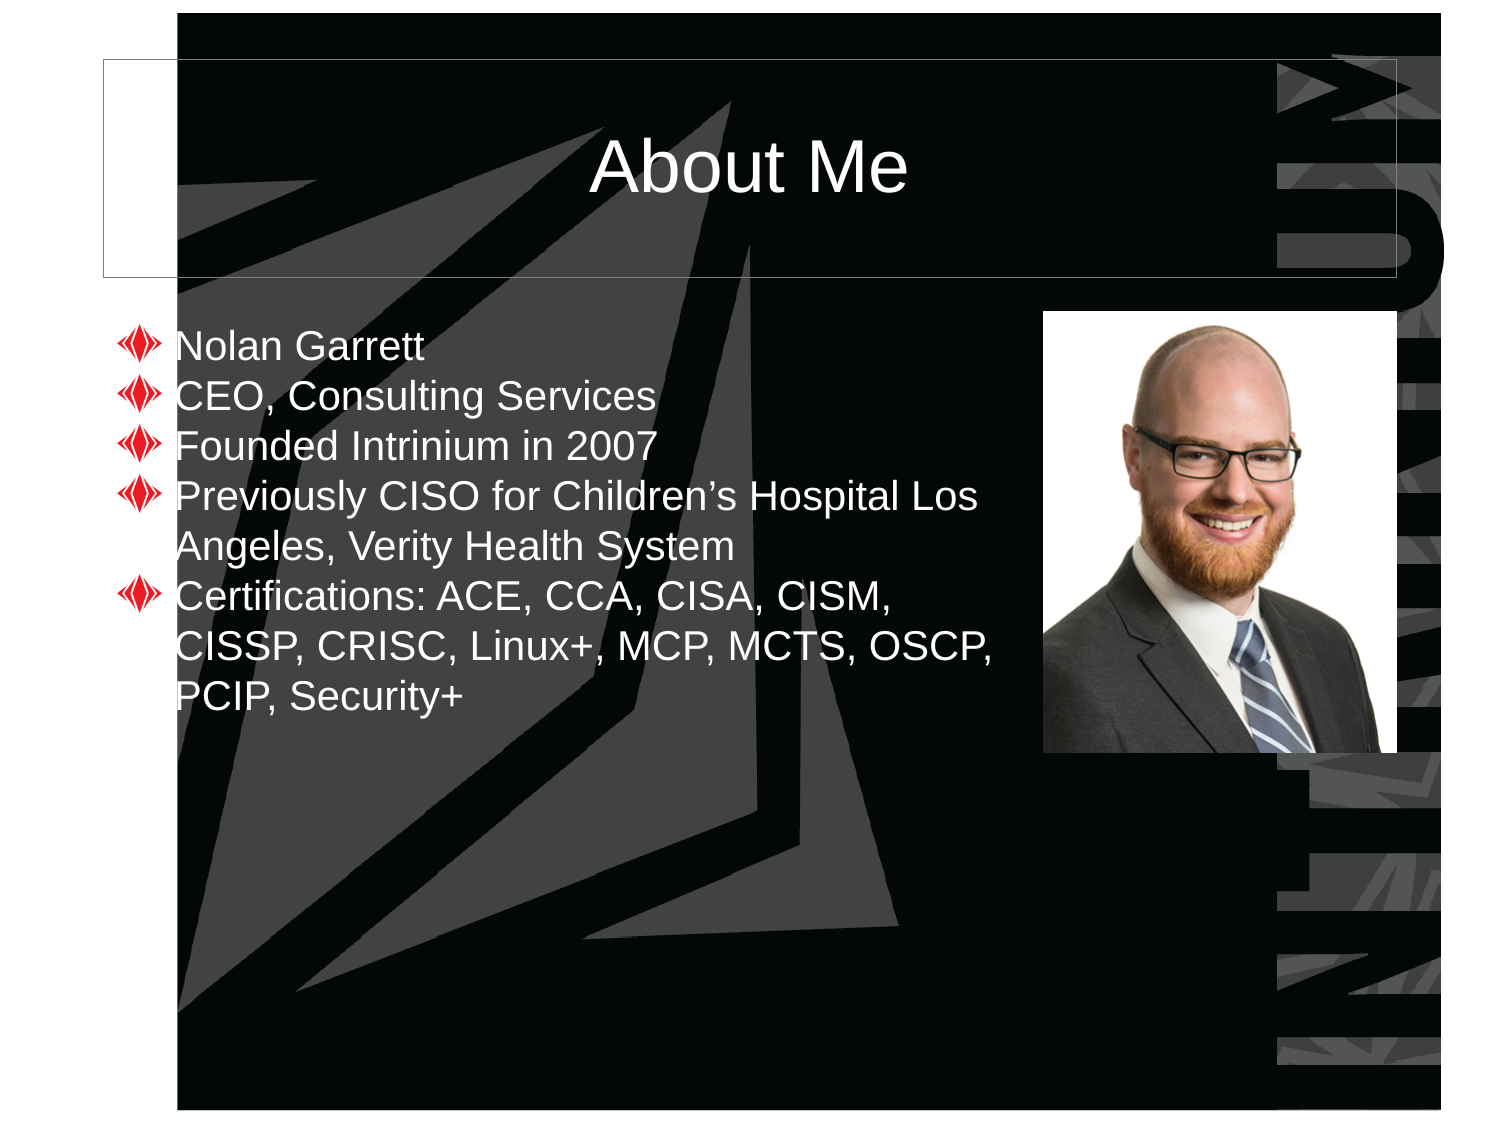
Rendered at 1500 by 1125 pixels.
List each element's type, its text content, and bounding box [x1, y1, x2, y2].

picture [0, 0, 1500, 1125]
title About Me [103, 59, 1397, 278]
text_box Nolan Garrett CEO, Consulting Services Founded Intrinium in 2007 Previously CISO for Children’s Hospital Los Angeles, Verity Health System Certifications: ACE, CCA, CISA, CISM, CISSP, CRISC, Linux+, MCP, MCTS, OSCP, PCIP, Security+ [103, 311, 1016, 727]
